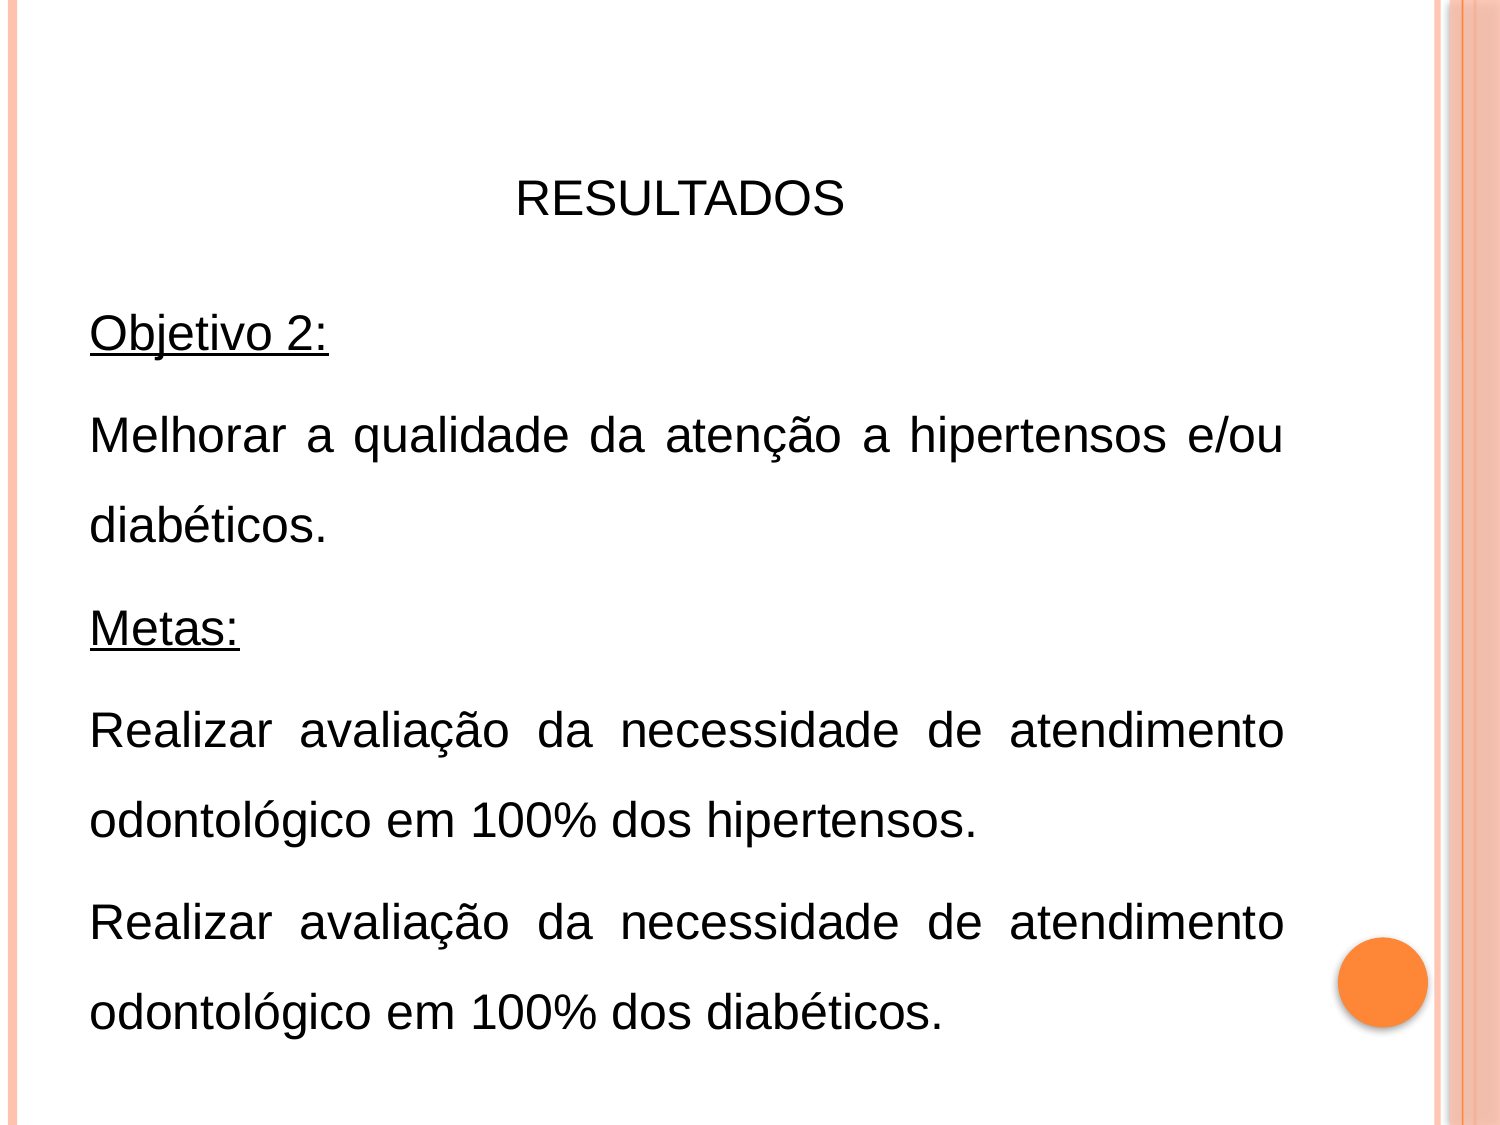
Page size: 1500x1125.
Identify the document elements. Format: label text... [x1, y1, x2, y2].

list Objetivo 2: Melhorar a qualidade da atenção a hipertensos e/ou diabéticos. Metas: Realizar avaliação da necessidade de atendimento odontológico em 100% dos hipertensos. Realizar avaliação da necessidade de atendimento odontológico em 100% dos diabéticos. [75, 262, 1300, 1062]
title Resultados [75, 45, 1300, 233]
